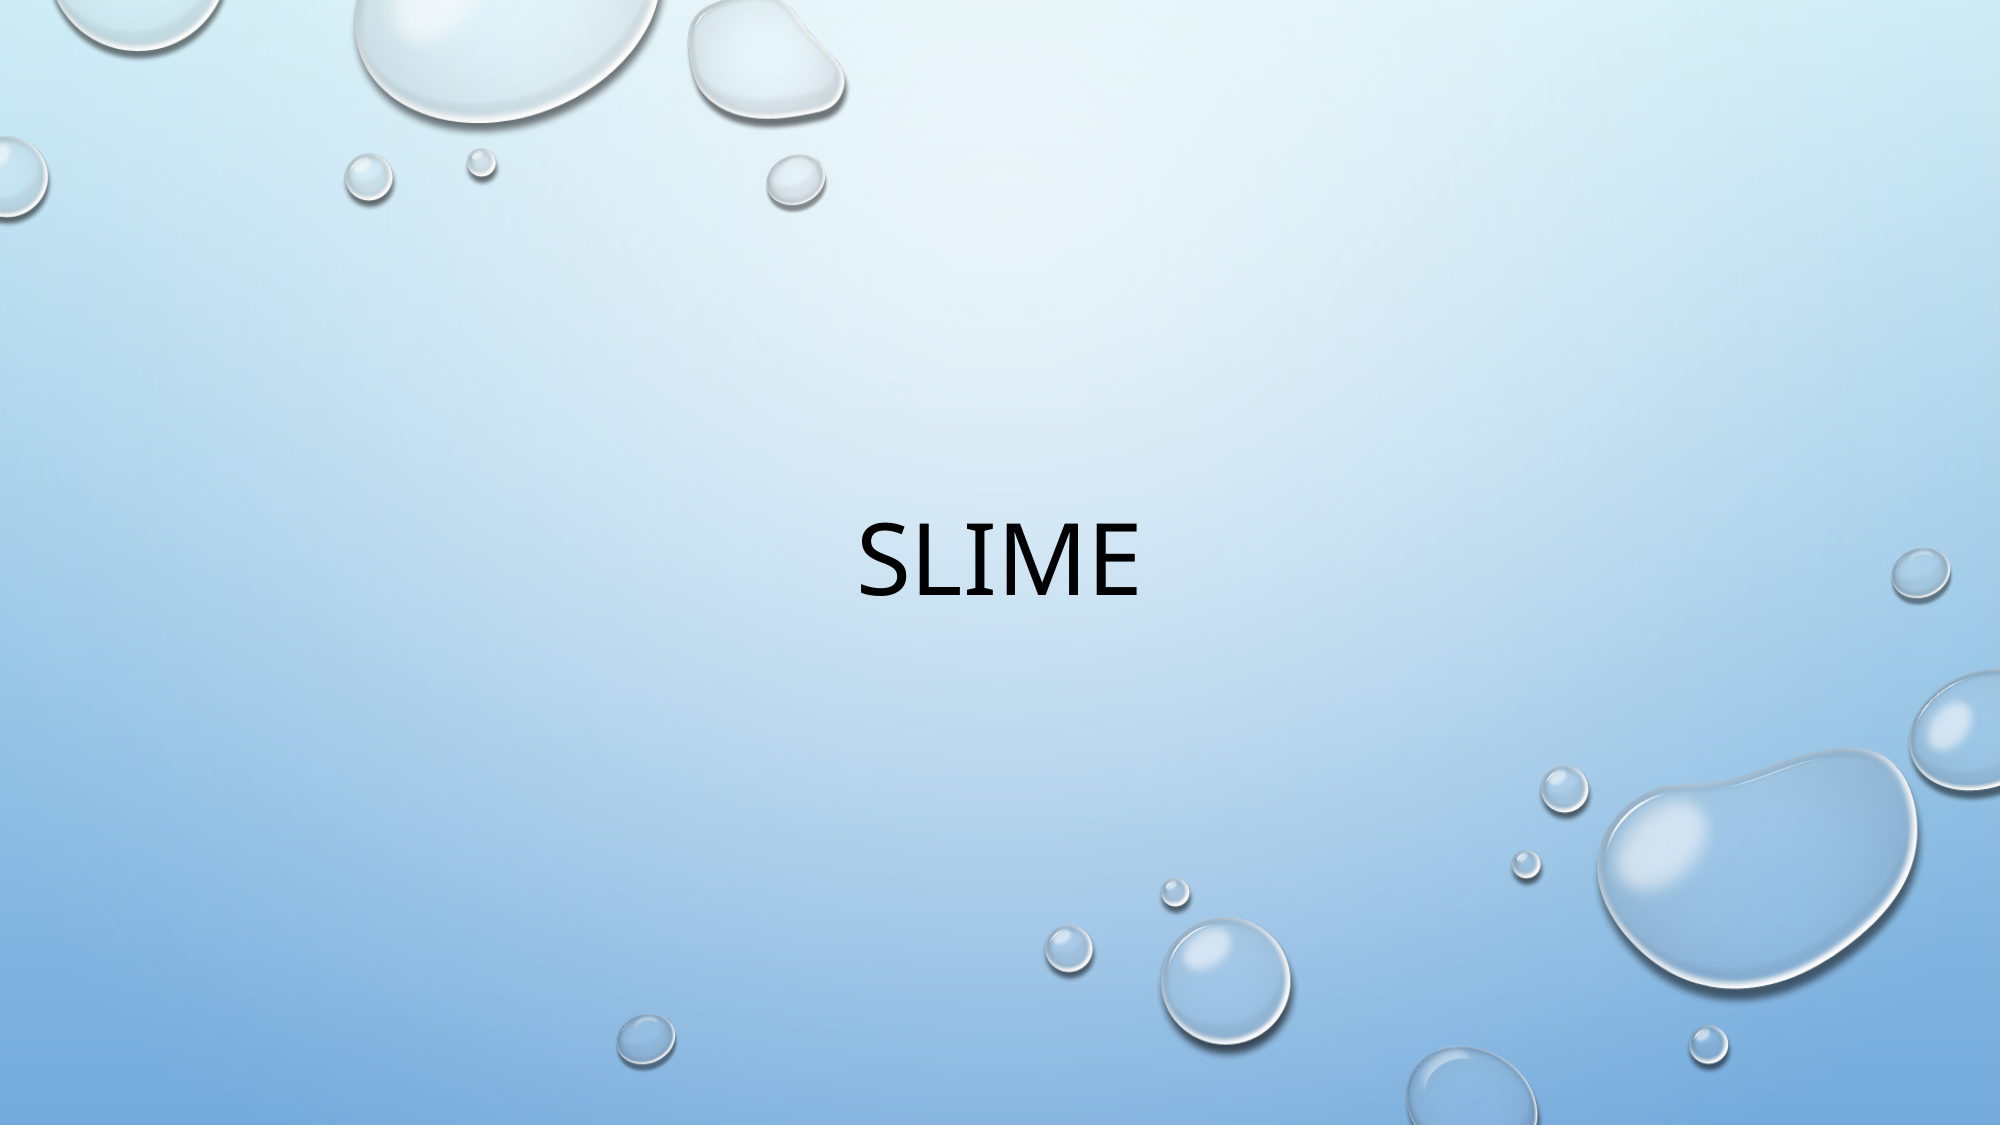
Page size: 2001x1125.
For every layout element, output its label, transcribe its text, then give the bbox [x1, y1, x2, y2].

title Slime [287, 213, 1713, 625]
picture [0, 0, 2000, 1125]
